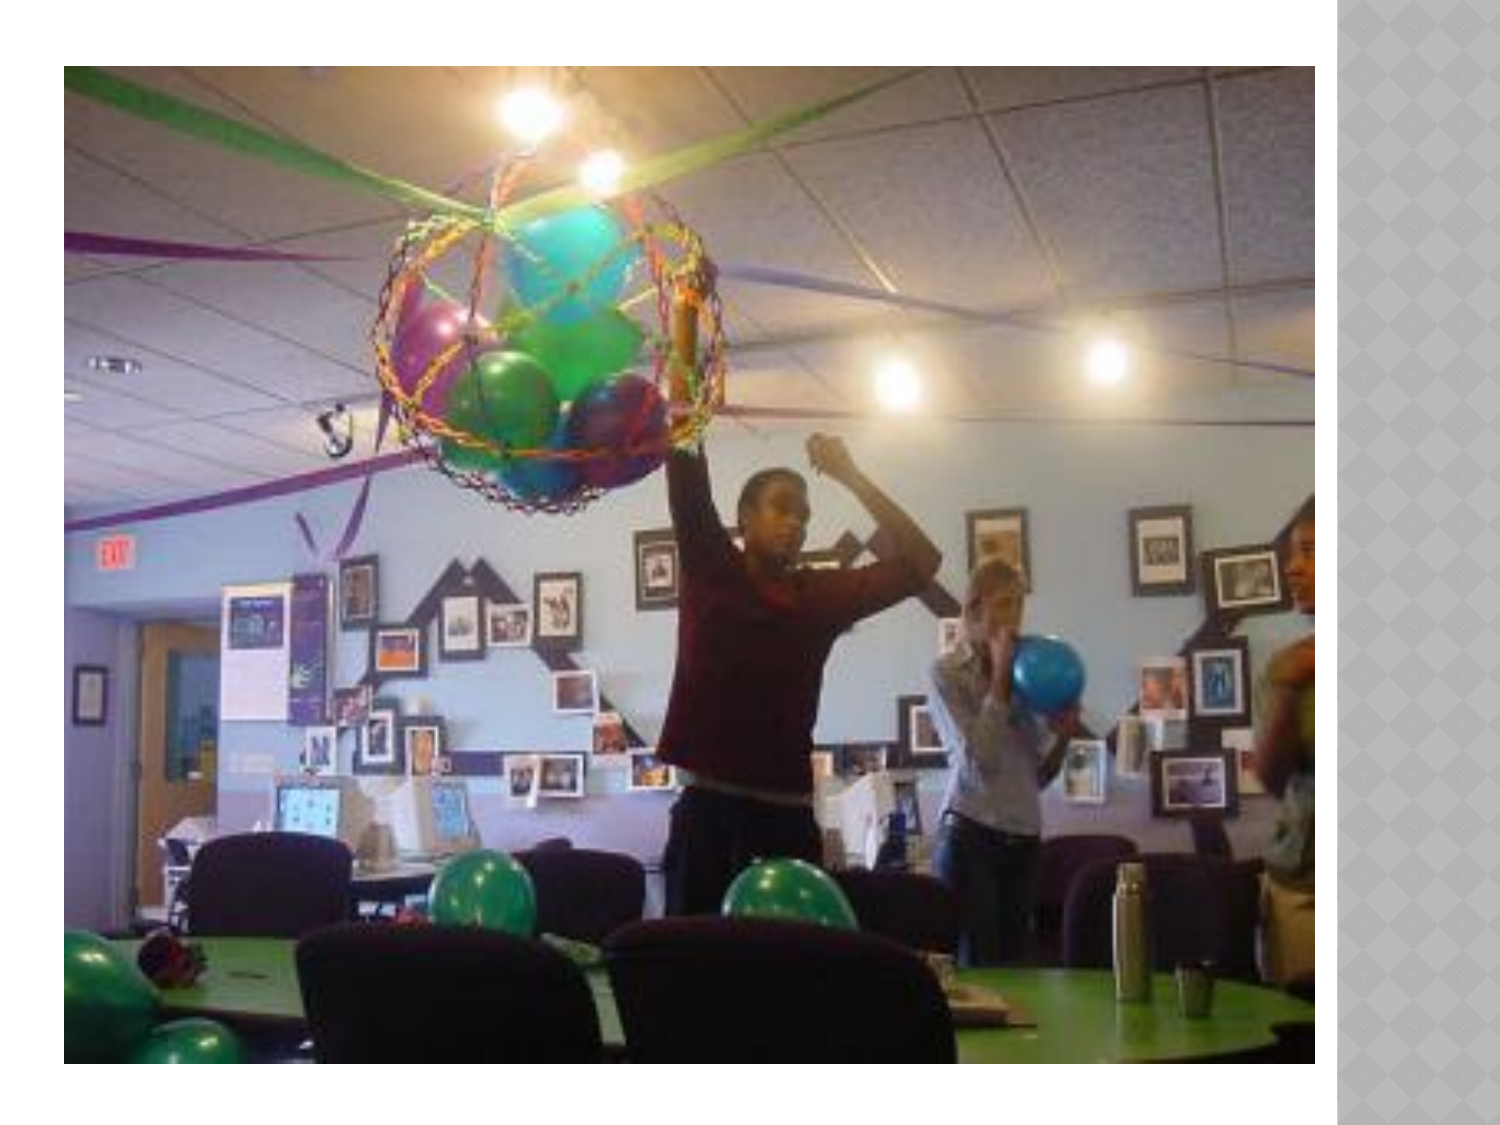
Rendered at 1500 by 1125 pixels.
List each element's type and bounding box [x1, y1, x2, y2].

picture [64, 66, 1316, 1064]
